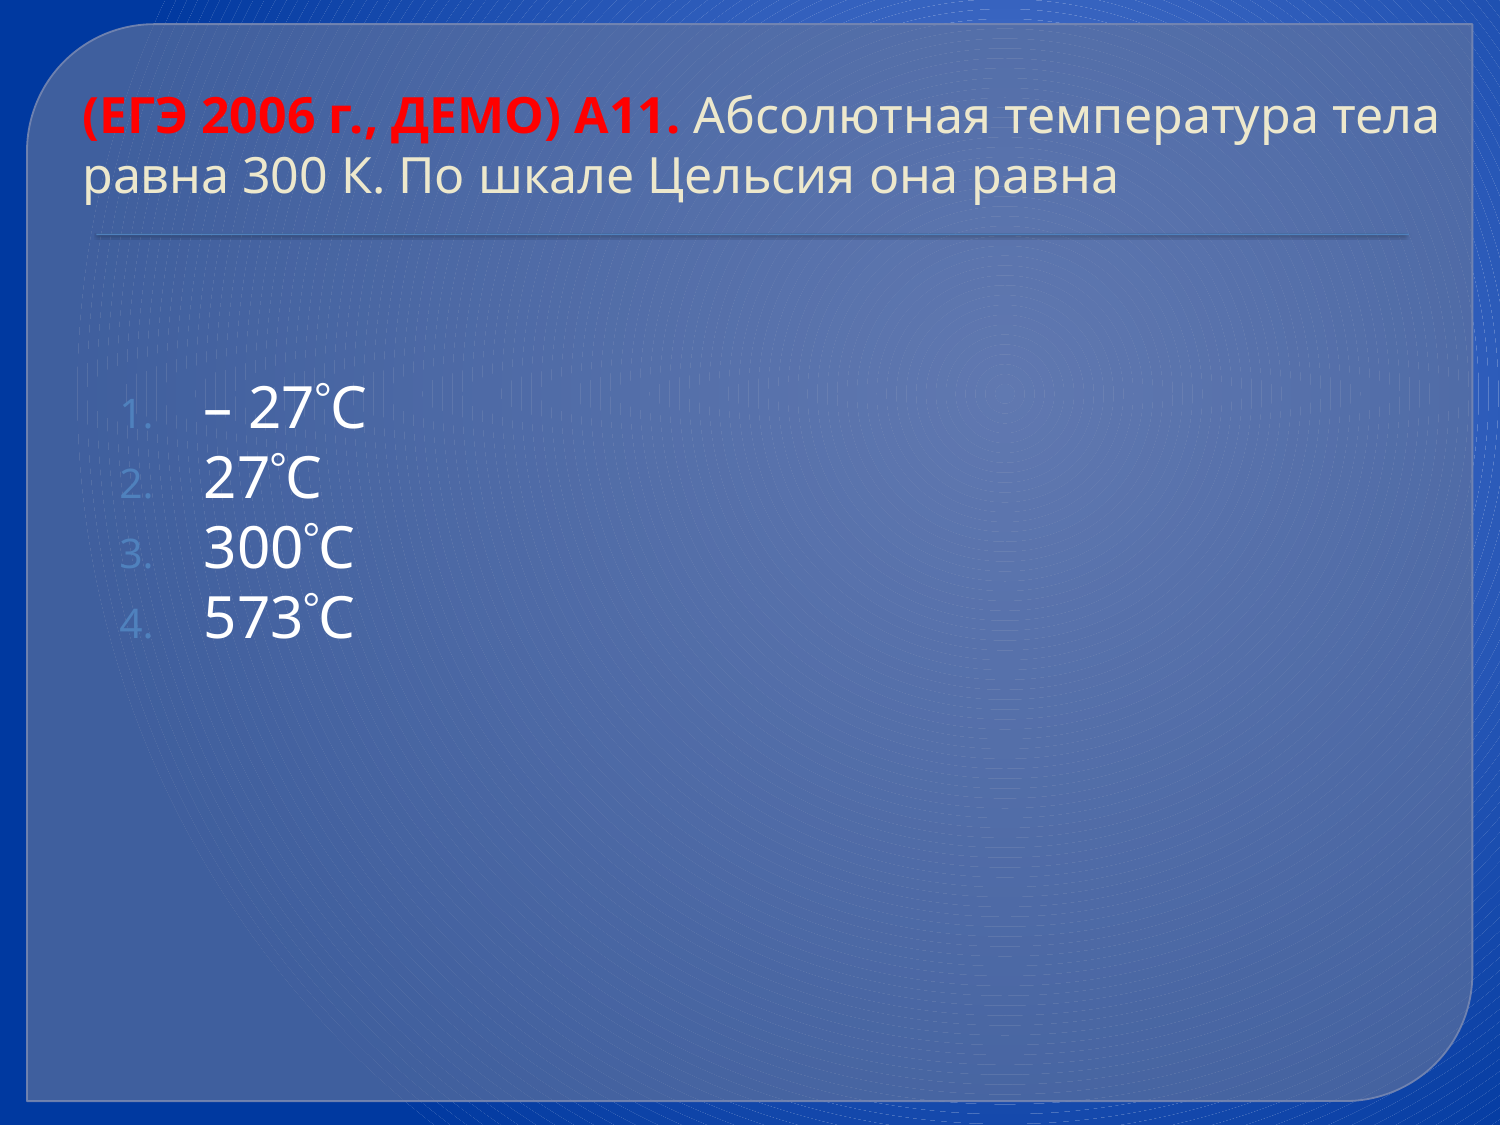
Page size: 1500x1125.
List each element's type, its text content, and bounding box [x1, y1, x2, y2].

list – 27С 27С 300С 573С [82, 363, 539, 762]
title (ЕГЭ 2006 г., ДЕМО) А11. Абсолютная температура тела равна 300 К. По шкале Цельсия она равна [58, 35, 1477, 211]
